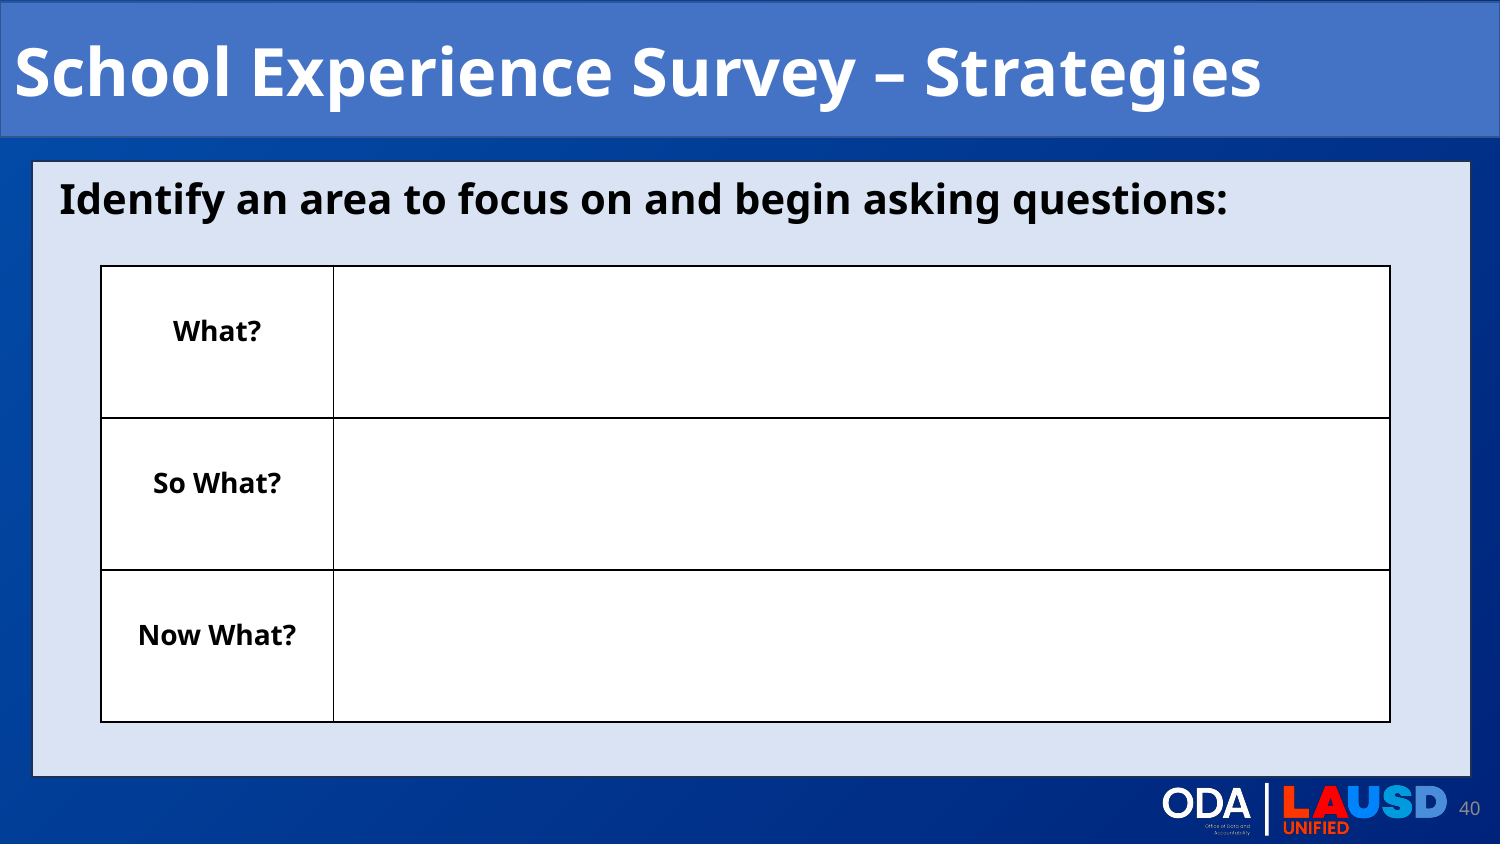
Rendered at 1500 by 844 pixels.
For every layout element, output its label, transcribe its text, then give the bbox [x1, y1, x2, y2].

table_cell So What? [102, 419, 333, 569]
table_cell [334, 571, 1389, 721]
text_box Identify an area to focus on and begin asking questions: [0, 177, 1376, 283]
table_header [334, 267, 1389, 417]
table_cell Now What? [102, 571, 333, 721]
table_header What? [102, 267, 333, 417]
text_box School Experience Survey – Strategies [0, 1, 1500, 138]
picture [1160, 781, 1447, 844]
text_box [31, 160, 1472, 778]
slide_number 40 [1439, 777, 1500, 842]
table_cell [334, 419, 1389, 569]
